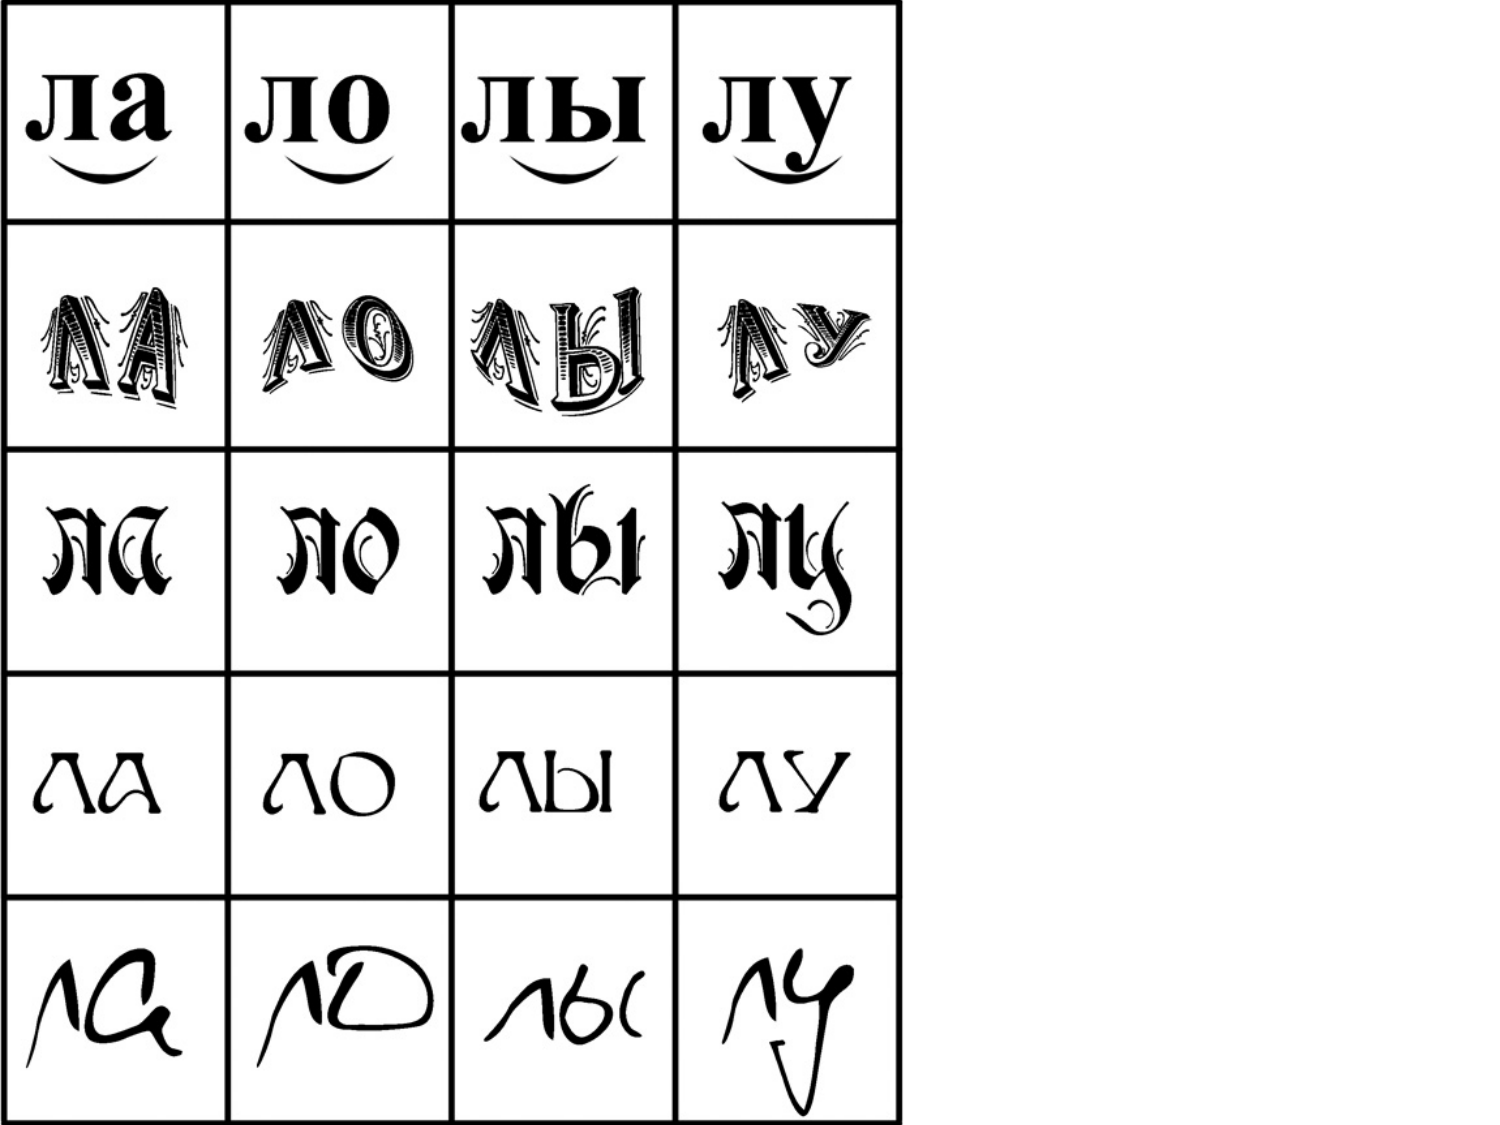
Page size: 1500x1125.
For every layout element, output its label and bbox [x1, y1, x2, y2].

picture [0, 0, 904, 1125]
